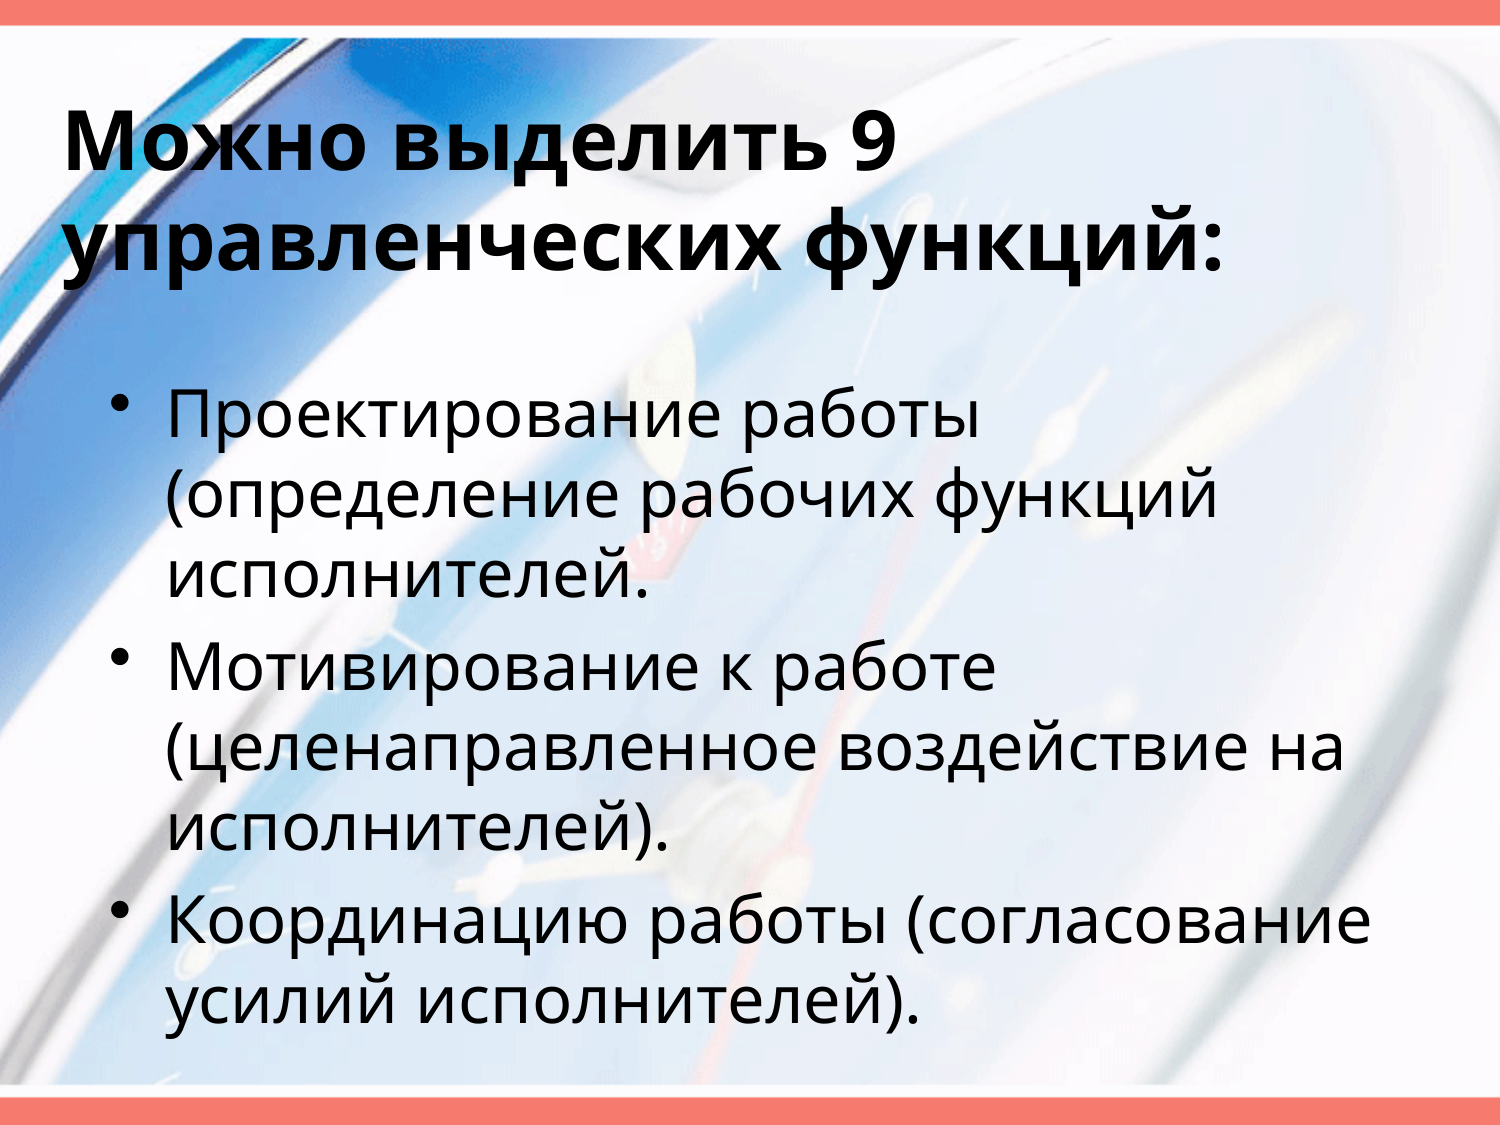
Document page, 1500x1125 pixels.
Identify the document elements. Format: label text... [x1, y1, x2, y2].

title Можно выделить 9 управленческих функций: [46, 70, 1454, 364]
picture [0, 0, 1500, 1125]
list Проектирование работы (определение рабочих функций исполнителей. Мотивирование к работе (целенаправленное воздействие на исполнителей). Координацию работы (согласование усилий исполнителей). [93, 363, 1466, 1055]
